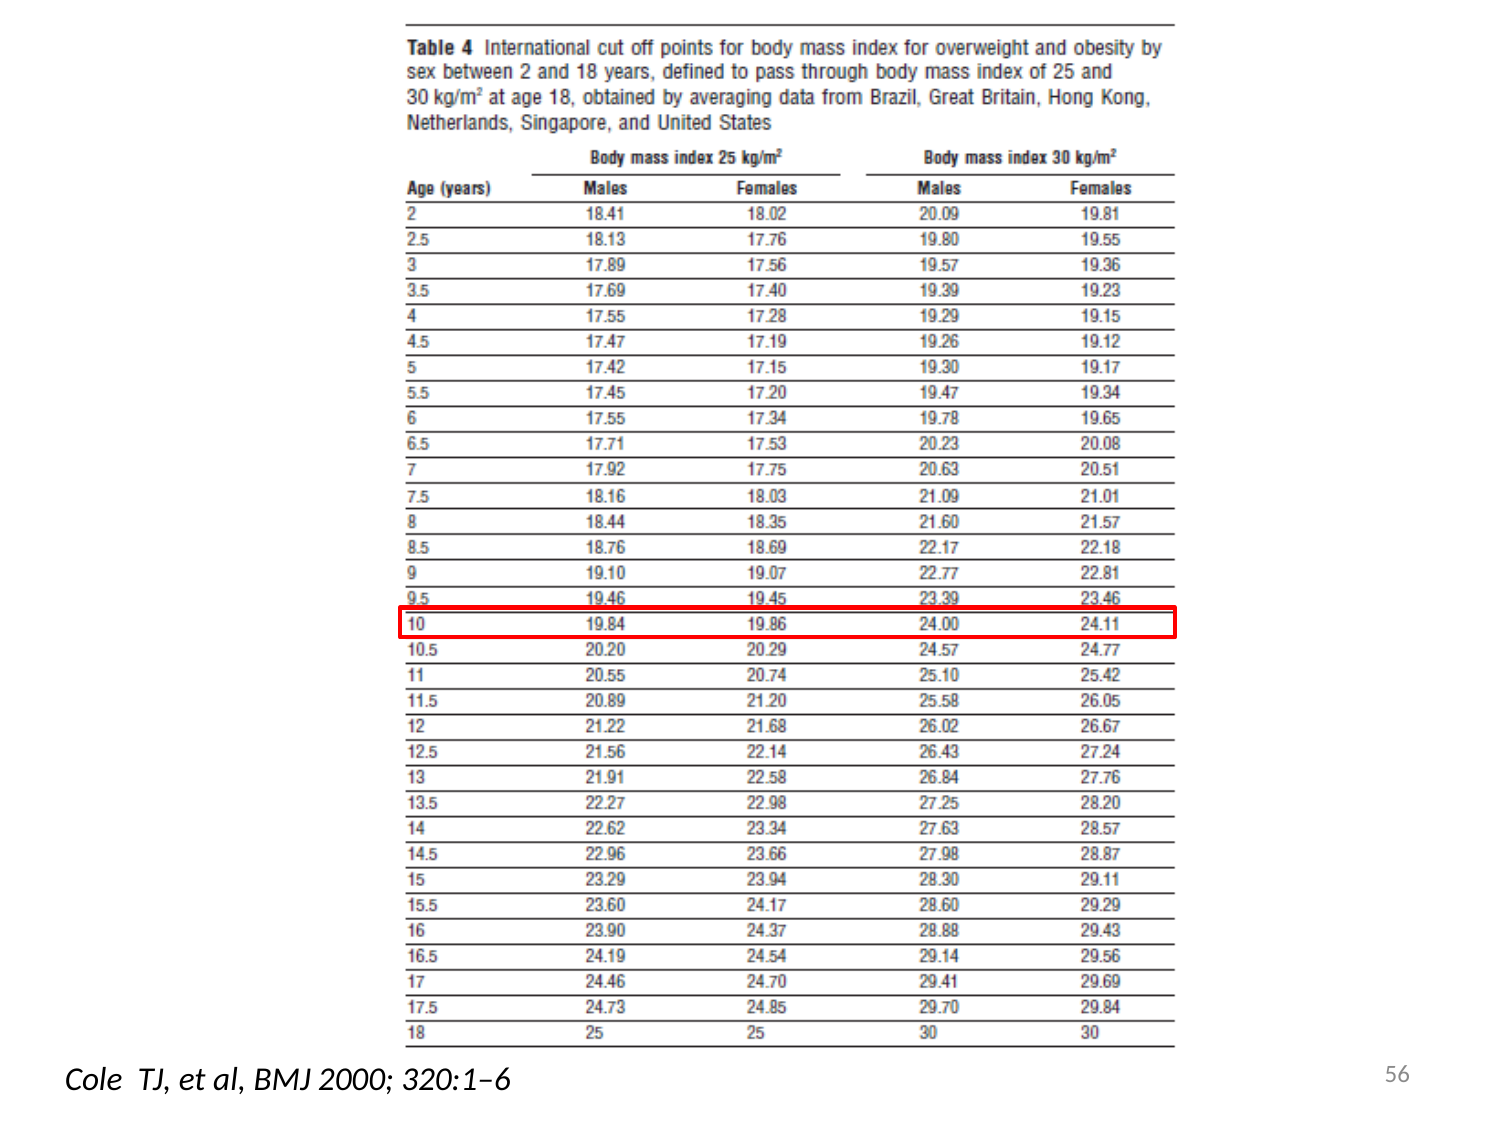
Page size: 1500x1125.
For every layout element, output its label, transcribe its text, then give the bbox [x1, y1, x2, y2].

picture [374, 0, 1188, 1063]
text_box Cole TJ, et al, BMJ 2000; 320:1–6 [49, 1049, 588, 1105]
slide_number 56 [1074, 1042, 1425, 1103]
